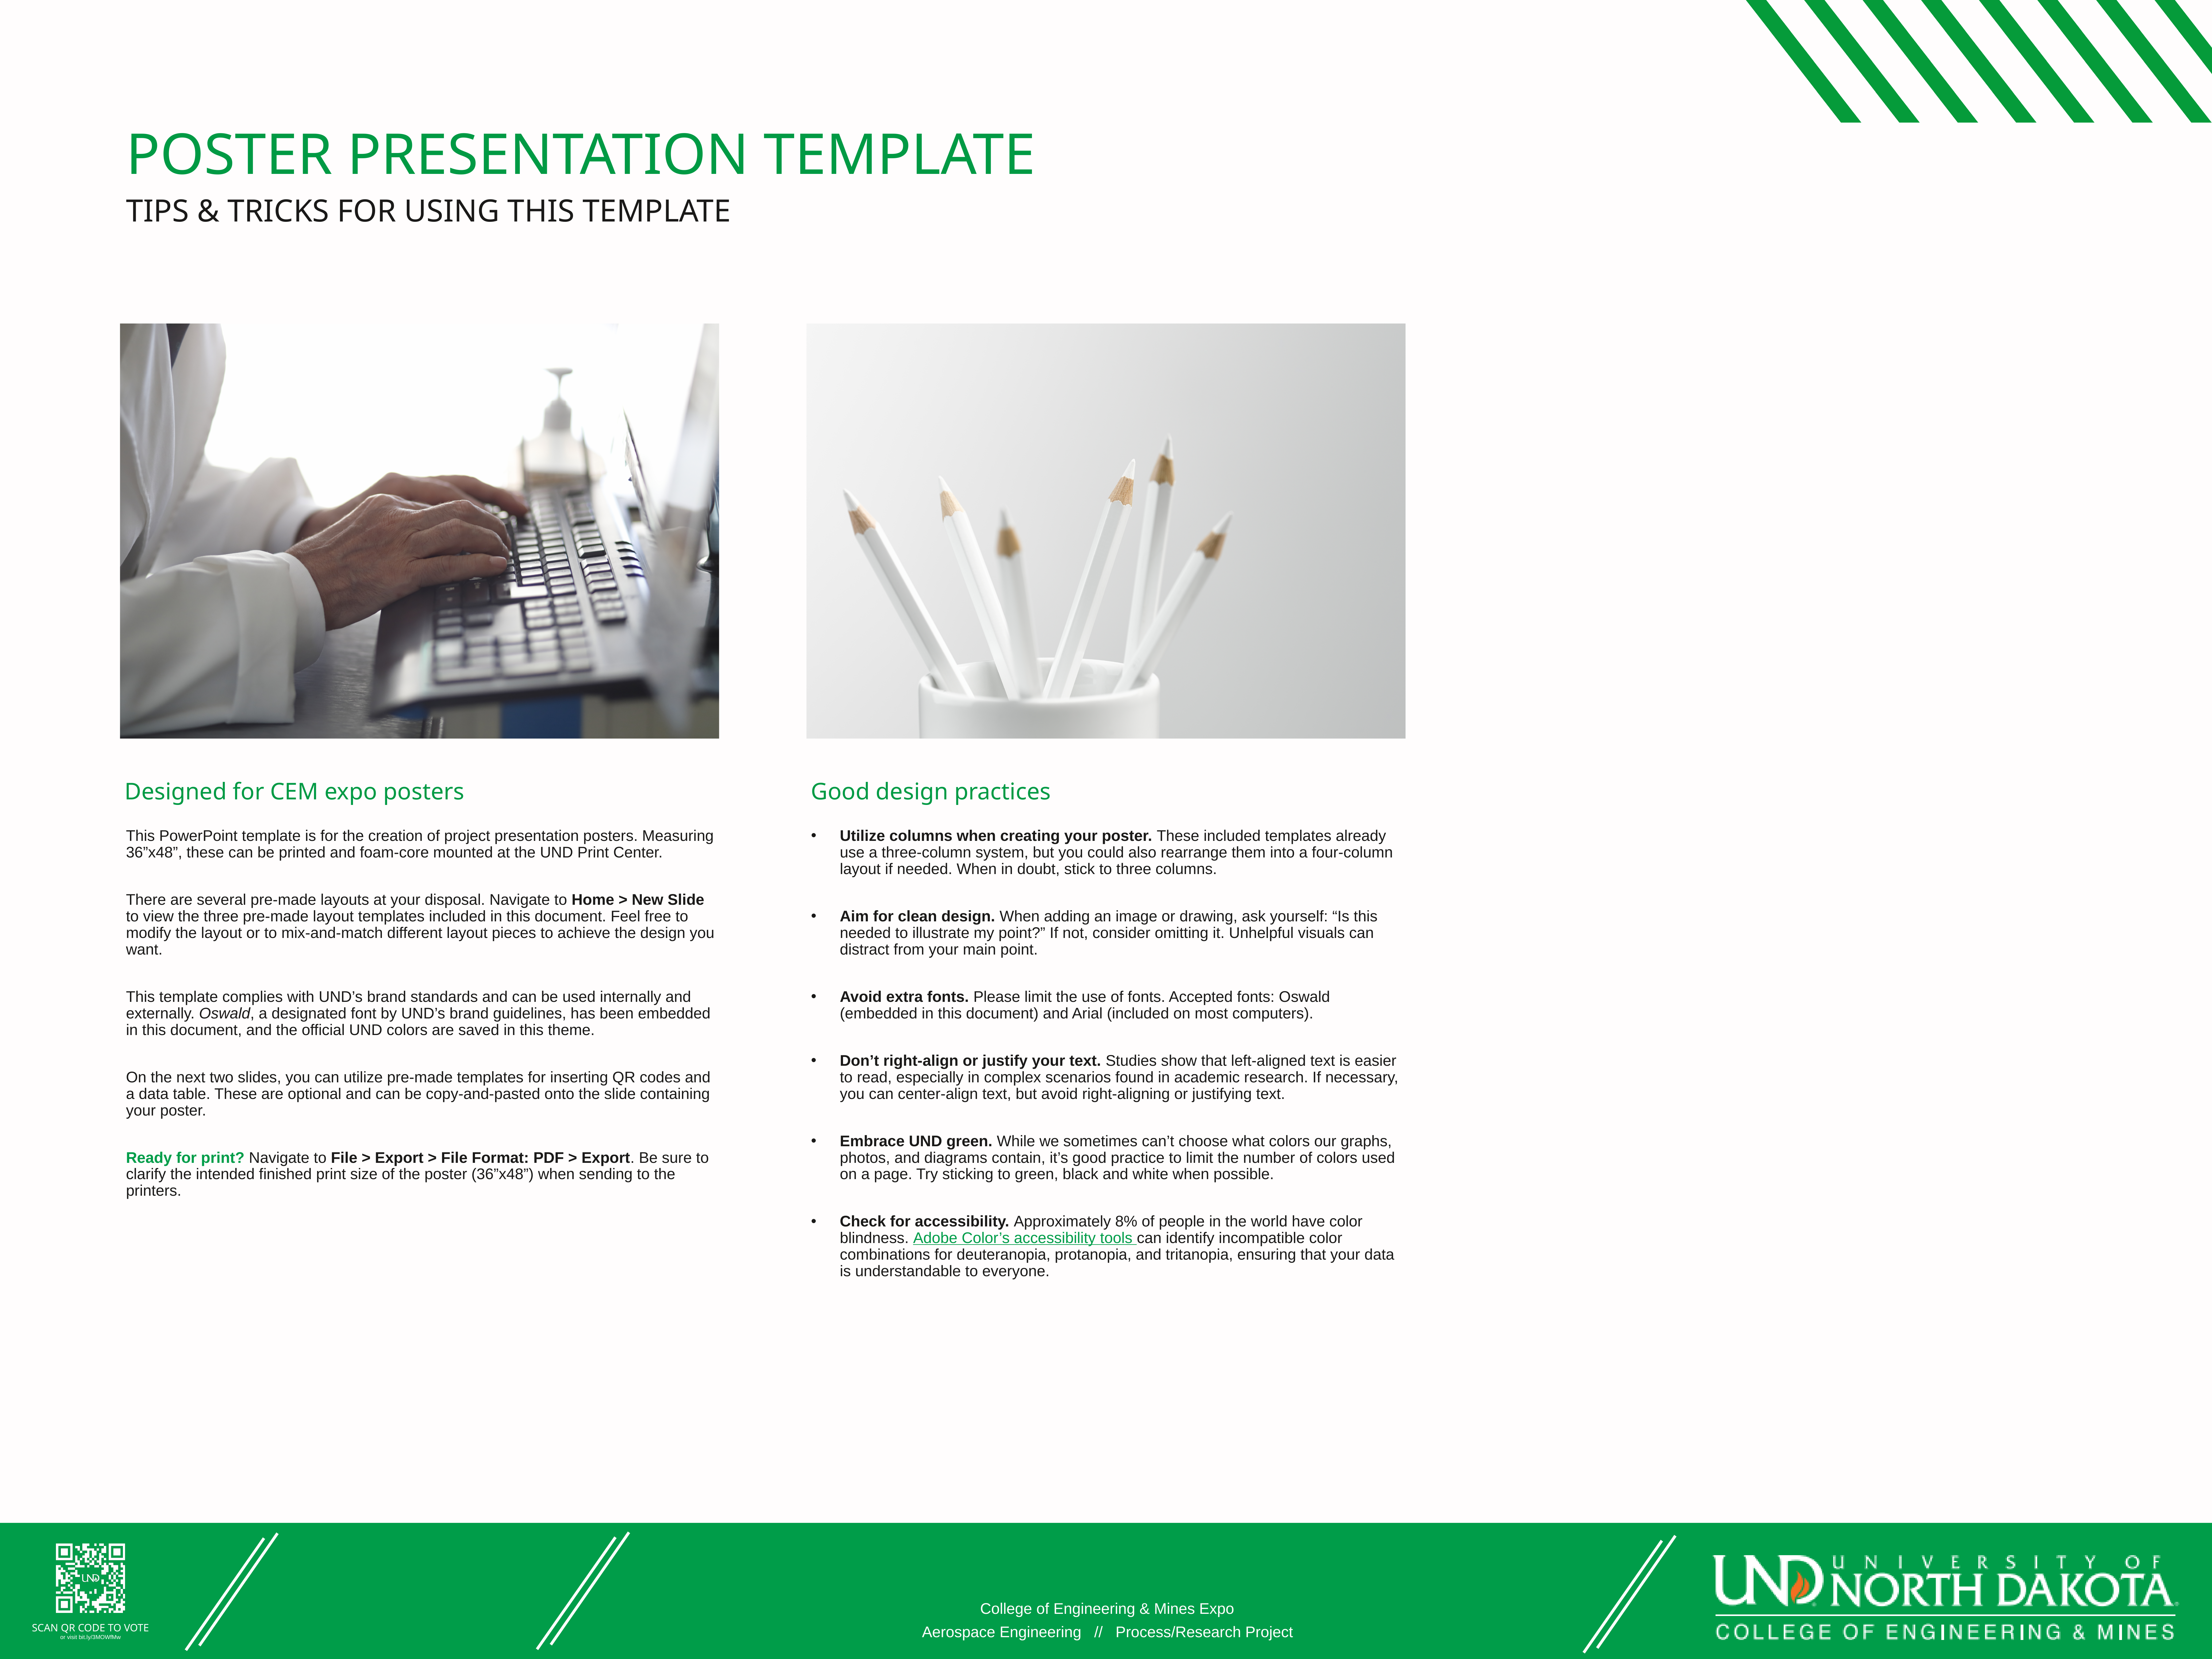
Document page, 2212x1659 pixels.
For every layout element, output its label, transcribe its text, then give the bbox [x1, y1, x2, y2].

list Good design practices [806, 777, 1406, 804]
picture [1583, 1535, 1677, 1653]
picture [1746, 0, 2212, 123]
picture [806, 324, 1406, 739]
list TIPS & TRICKS FOR USING THIS TEMPLATE [121, 193, 2094, 246]
picture [185, 1532, 279, 1651]
title POSTER PRESENTATION TEMPLATE [121, 123, 1746, 186]
picture [120, 324, 719, 739]
picture [536, 1532, 630, 1650]
list Utilize columns when creating your poster. These included templates already use a three-column system, but you could also rearrange them into a four-column layout if needed. When in doubt, stick to three columns. Aim for clean design. When adding an image or drawing, ask yourself: “Is this needed to illustrate my point?” If not, consider omitting it. Unhelpful visuals can distract from your main point. Avoid extra fonts. Please limit the use of fonts. Accepted fonts: Oswald (embedded in this document) and Arial (included on most computers). Don’t right-align or justify your text. Studies show that left-aligned text is easier to read, especially in complex scenarios found in academic research. If necessary, you can center-align text, but avoid right-aligning or justifying text. Embrace UND green. While we sometimes can’t choose what colors our graphs, photos, and diagrams contain, it’s good practice to limit the number of colors used on a page. Try sticking to green, black and white when possible. Check for accessibility. Approximately 8% of people in the world have color blindness. Adobe Color’s accessibility tools can identify incompatible color combinations for deuteranopia, protanopia, and tritanopia, ensuring that your data is understandable to everyone. [806, 825, 1406, 1477]
list This PowerPoint template is for the creation of project presentation posters. Measuring 36”x48”, these can be printed and foam-core mounted at the UND Print Center. There are several pre-made layouts at your disposal. Navigate to Home > New Slide to view the three pre-made layout templates included in this document. Feel free to modify the layout or to mix-and-match different layout pieces to achieve the design you want. This template complies with UND’s brand standards and can be used internally and externally. Oswald, a designated font by UND’s brand guidelines, has been embedded in this document, and the official UND colors are saved in this theme. On the next two slides, you can utilize pre-made templates for inserting QR codes and a data table. These are optional and can be copy-and-pasted onto the slide containing your poster. Ready for print? Navigate to File > Export > File Format: PDF > Export. Be sure to clarify the intended finished print size of the poster (36”x48”) when sending to the printers. [121, 825, 721, 1477]
list Designed for CEM expo posters [120, 777, 719, 804]
